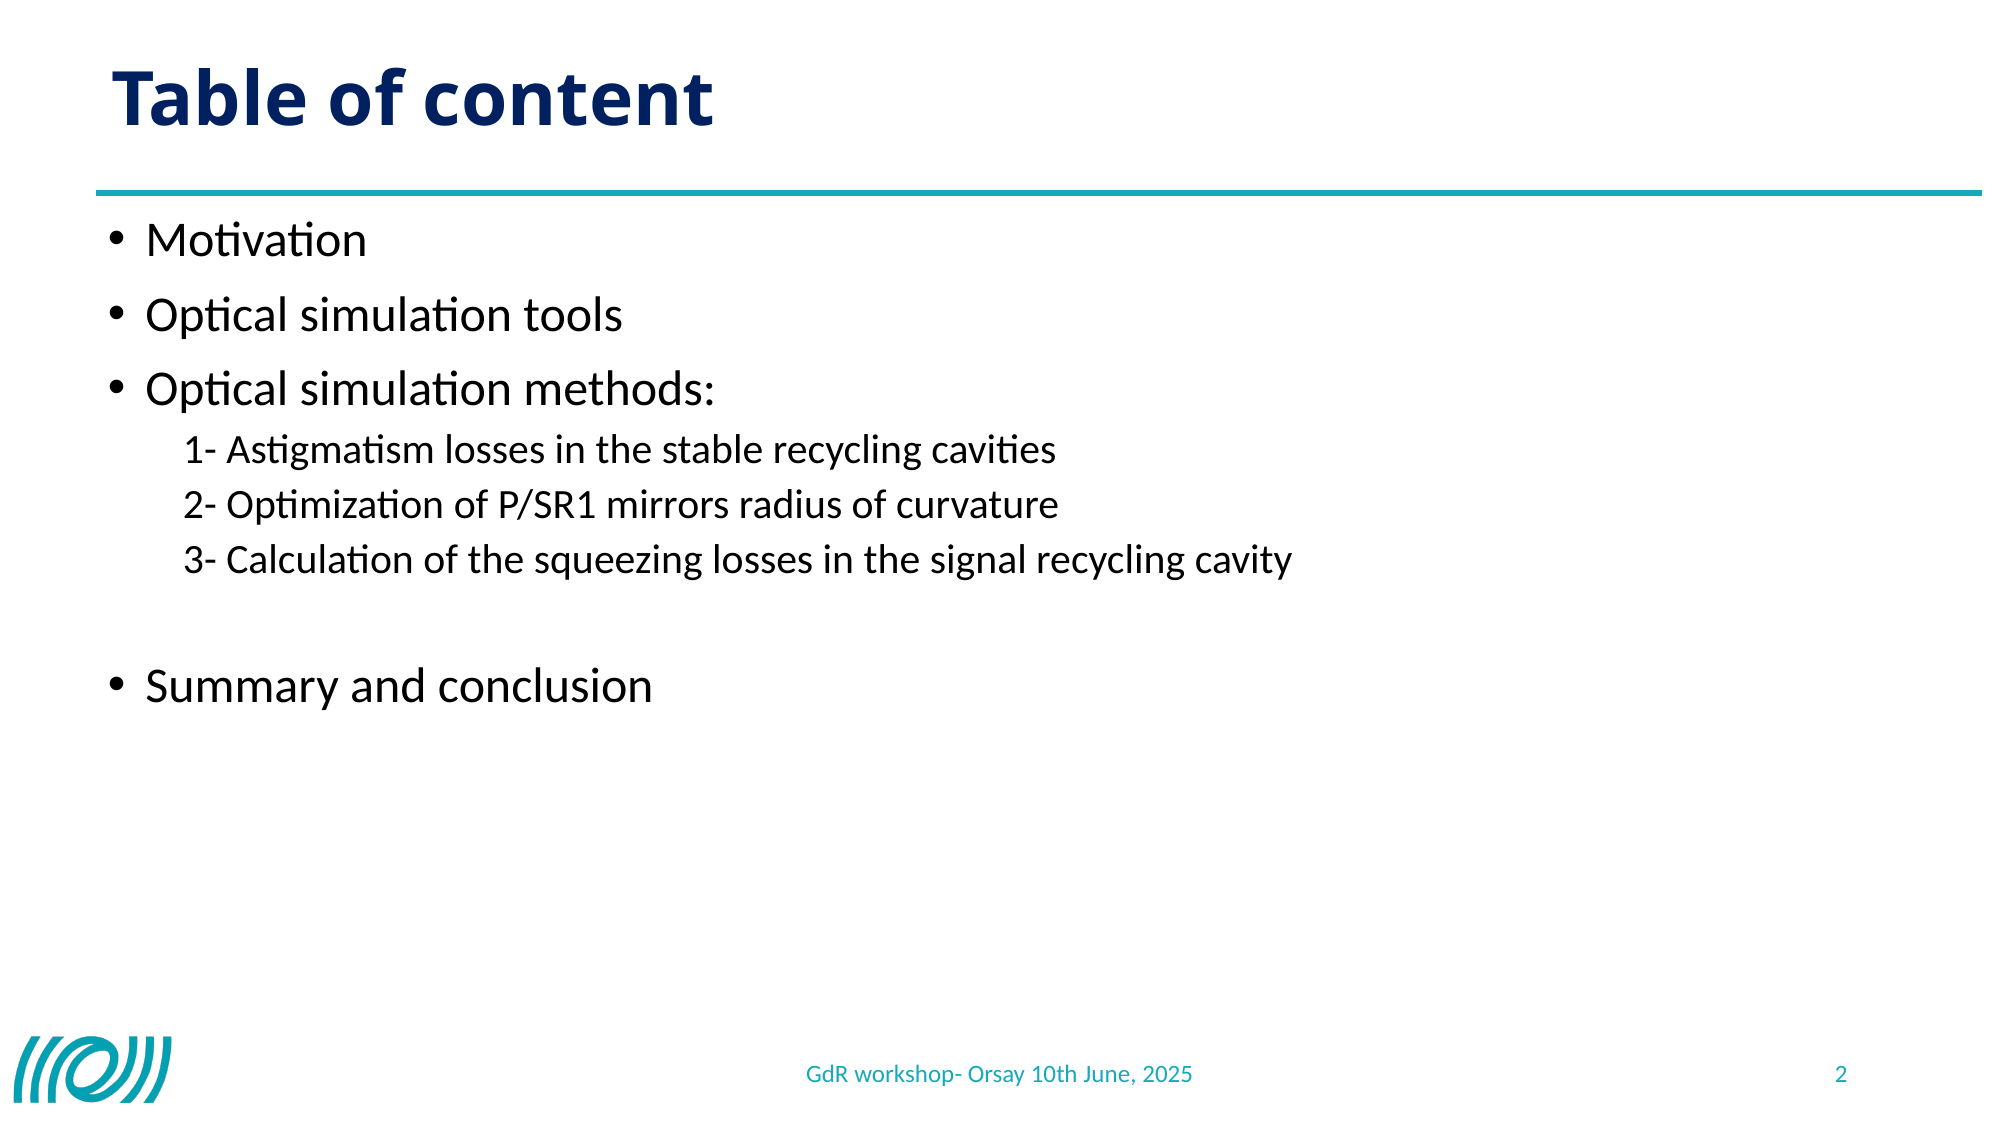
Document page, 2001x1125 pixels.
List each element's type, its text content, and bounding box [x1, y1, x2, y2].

slide_number 2 [1412, 1042, 1863, 1103]
picture [13, 1036, 176, 1103]
title Table of content [96, 22, 1982, 181]
list Motivation Optical simulation tools Optical simulation methods: 1- Astigmatism losses in the stable recycling cavities 2- Optimization of P/SR1 mirrors radius of curvature 3- Calculation of the squeezing losses in the signal recycling cavity Summary and conclusion [93, 205, 1982, 1013]
footer GdR workshop- Orsay 10th June, 2025 [662, 1042, 1338, 1103]
